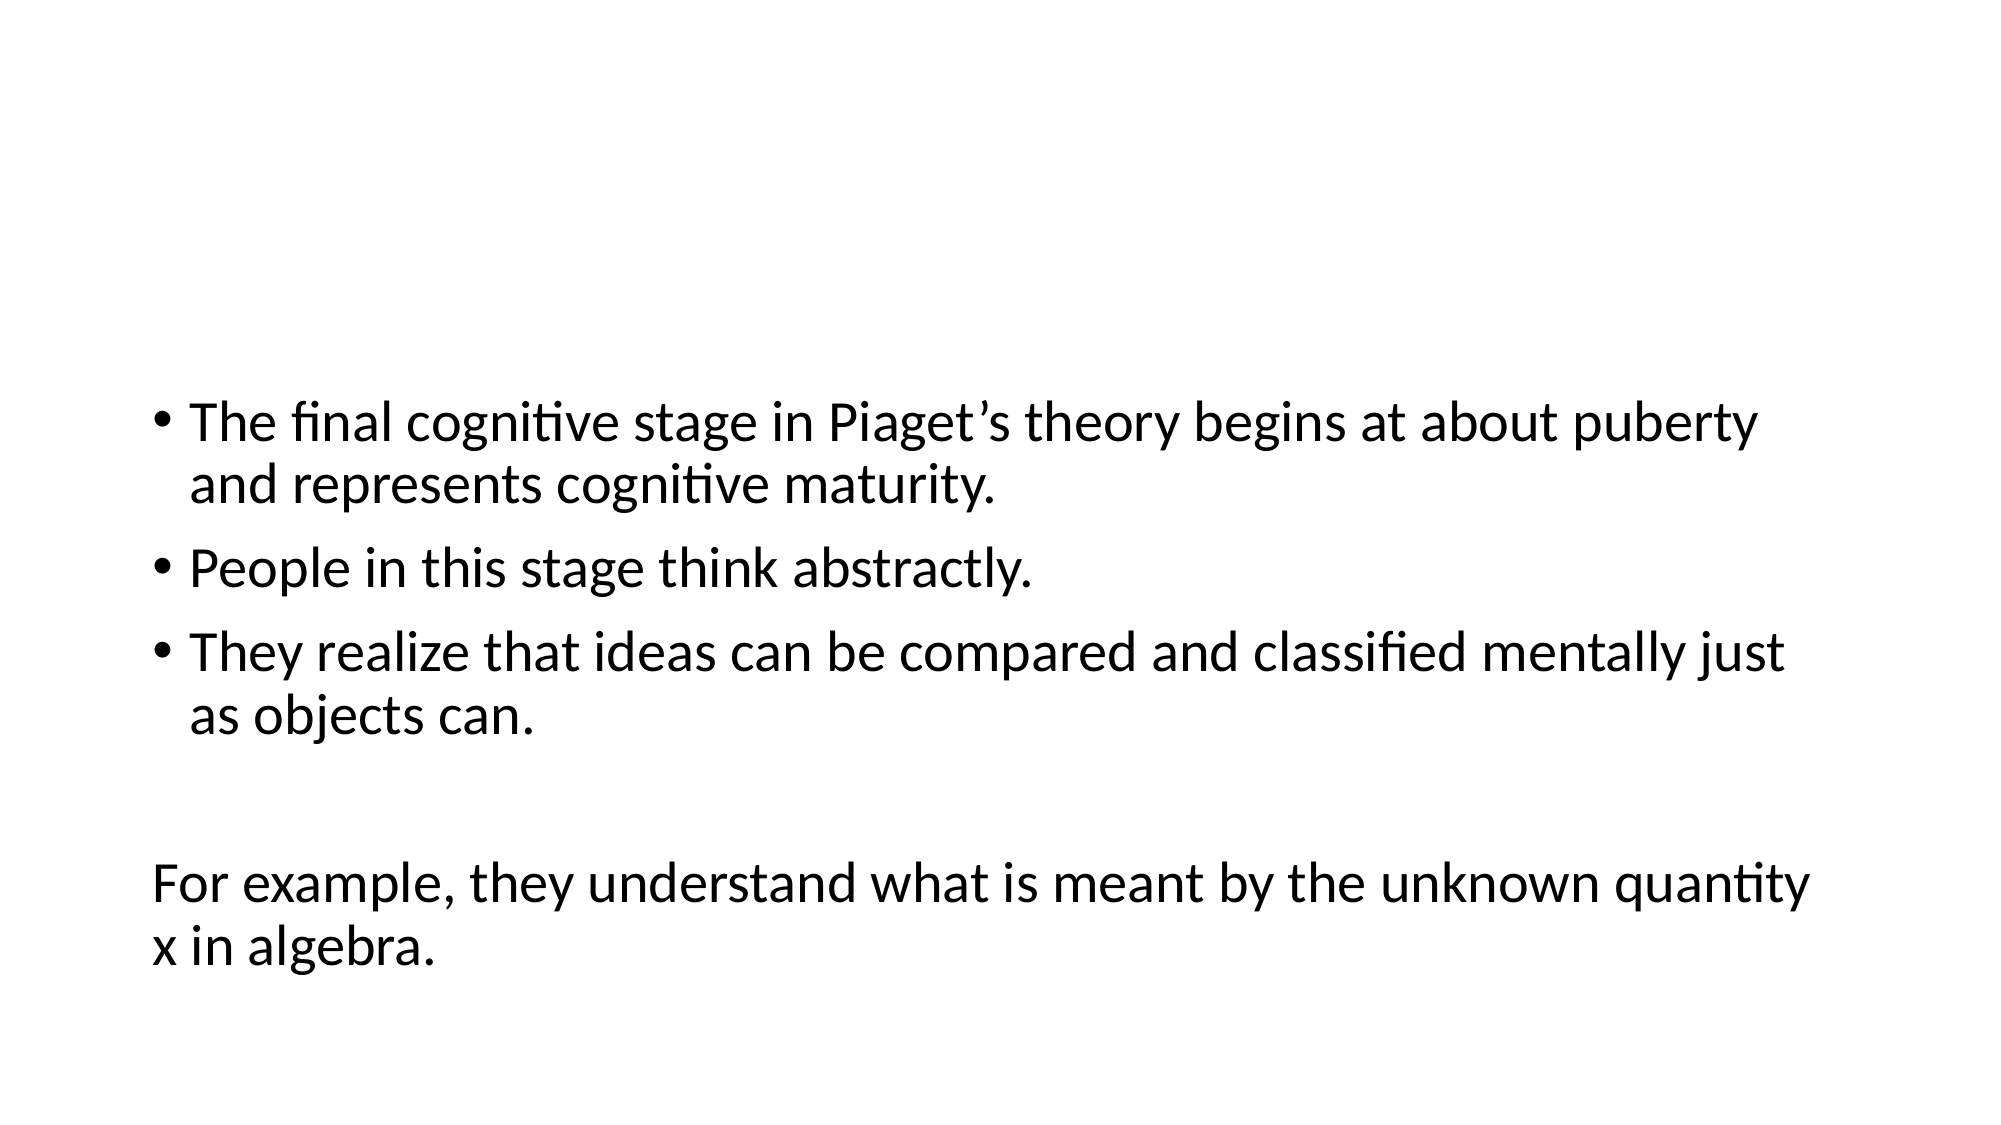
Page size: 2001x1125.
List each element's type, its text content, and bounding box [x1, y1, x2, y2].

list The final cognitive stage in Piaget’s theory begins at about puberty and represents cognitive maturity. People in this stage think abstractly. They realize that ideas can be compared and classified mentally just as objects can. For example, they understand what is meant by the unknown quantity x in algebra. [137, 299, 1863, 1014]
